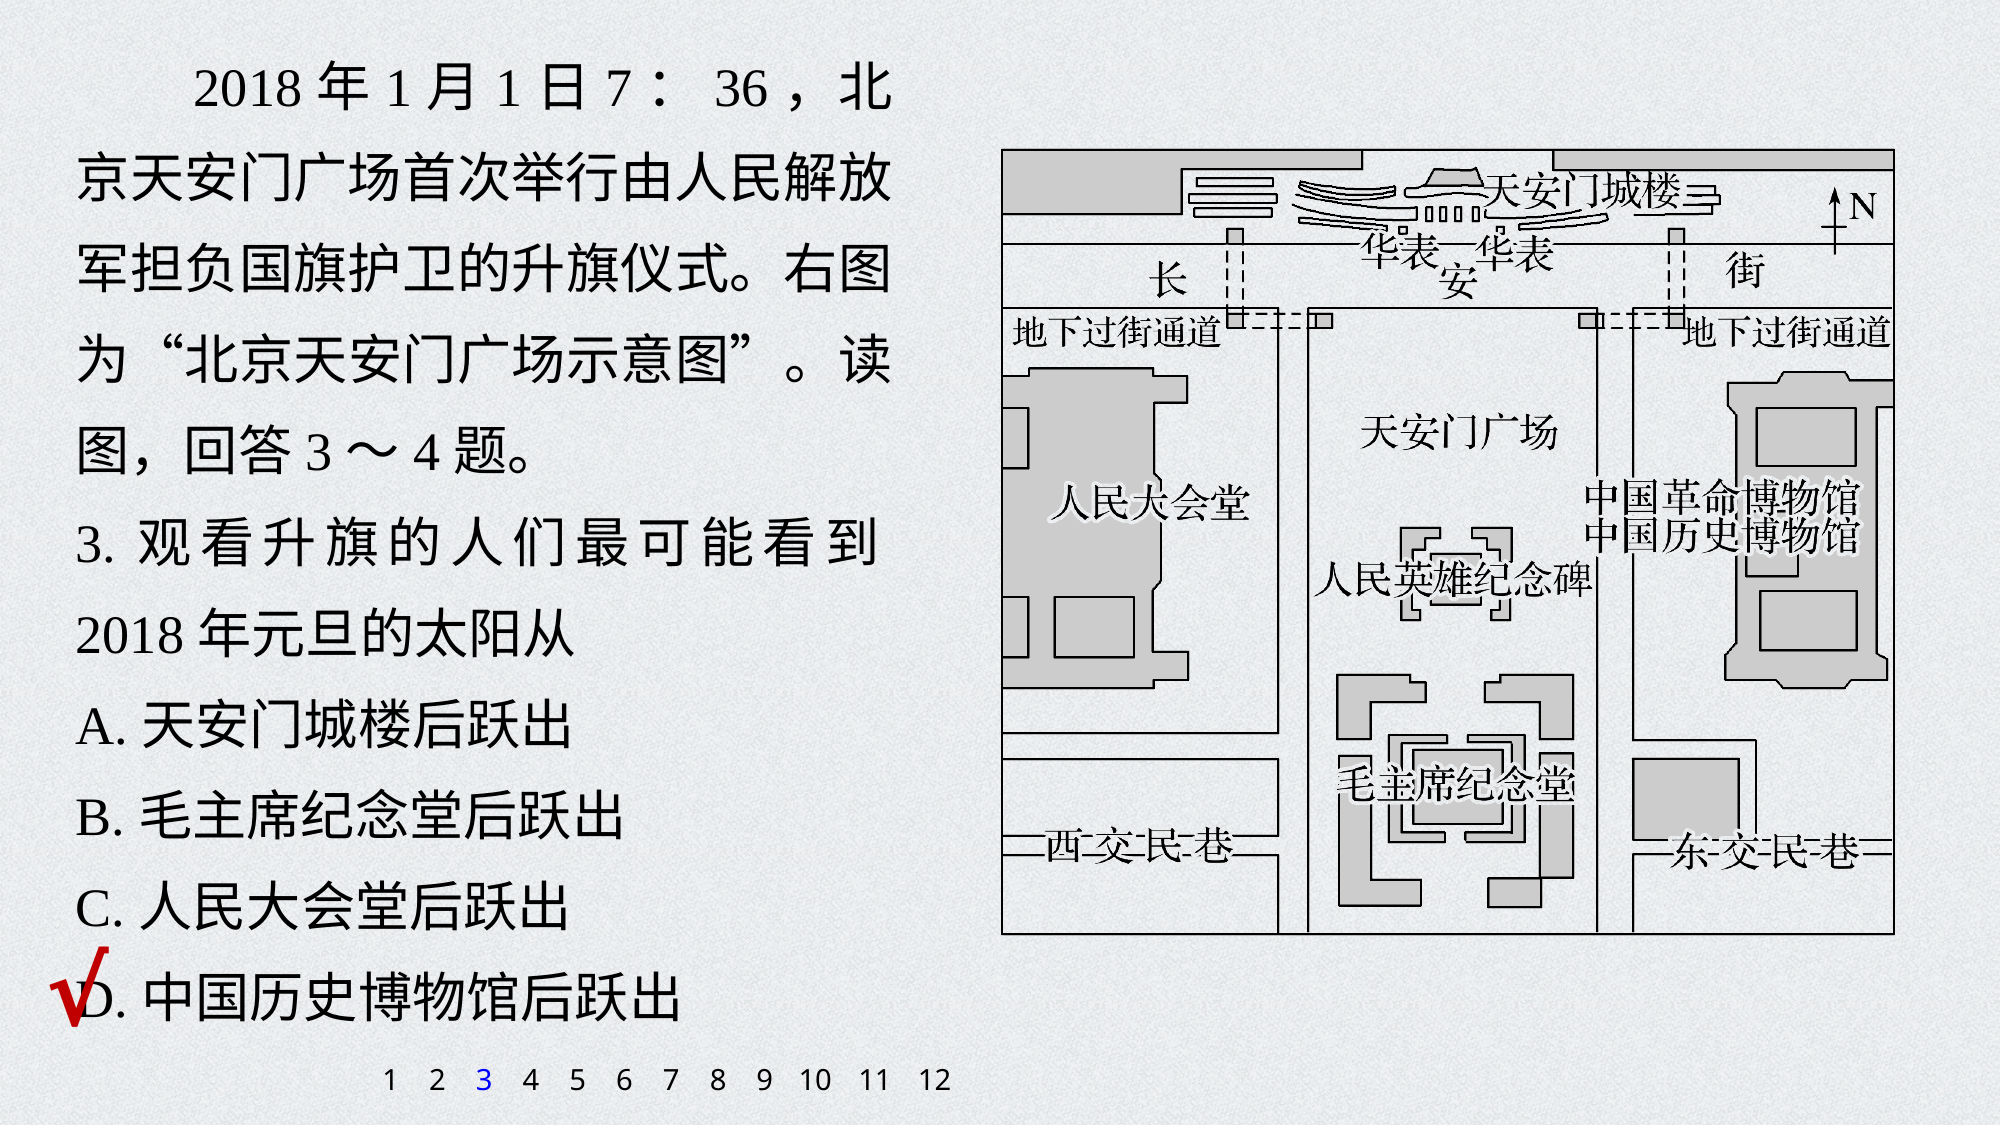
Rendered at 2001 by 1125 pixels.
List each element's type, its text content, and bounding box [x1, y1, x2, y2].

text_box 3 [464, 1052, 505, 1106]
text_box 5 [557, 1052, 598, 1106]
text_box 10 [791, 1052, 840, 1106]
text_box 8 [698, 1052, 739, 1106]
text_box 1 [370, 1052, 411, 1106]
text_box 11 [850, 1052, 900, 1106]
text_box 2 [417, 1052, 458, 1106]
text_box 4 [510, 1052, 552, 1106]
text_box 6 [604, 1052, 645, 1106]
picture [0, 0, 2000, 1125]
text_box 2018年1月1日7：36，北京天安门广场首次举行由人民解放军担负国旗护卫的升旗仪式。右图为“北京天安门广场示意图”。读图，回答3～4题。 [60, 19, 908, 474]
text_box 12 [910, 1052, 959, 1106]
text_box 9 [744, 1052, 785, 1106]
text_box 7 [651, 1052, 692, 1106]
text_box √ [31, 923, 156, 1051]
text_box 3.观看升旗的人们最可能看到2018年元旦的太阳从 A.天安门城楼后跃出 B.毛主席纪念堂后跃出 C.人民大会堂后跃出 D.中国历史博物馆后跃出 [60, 474, 908, 1036]
